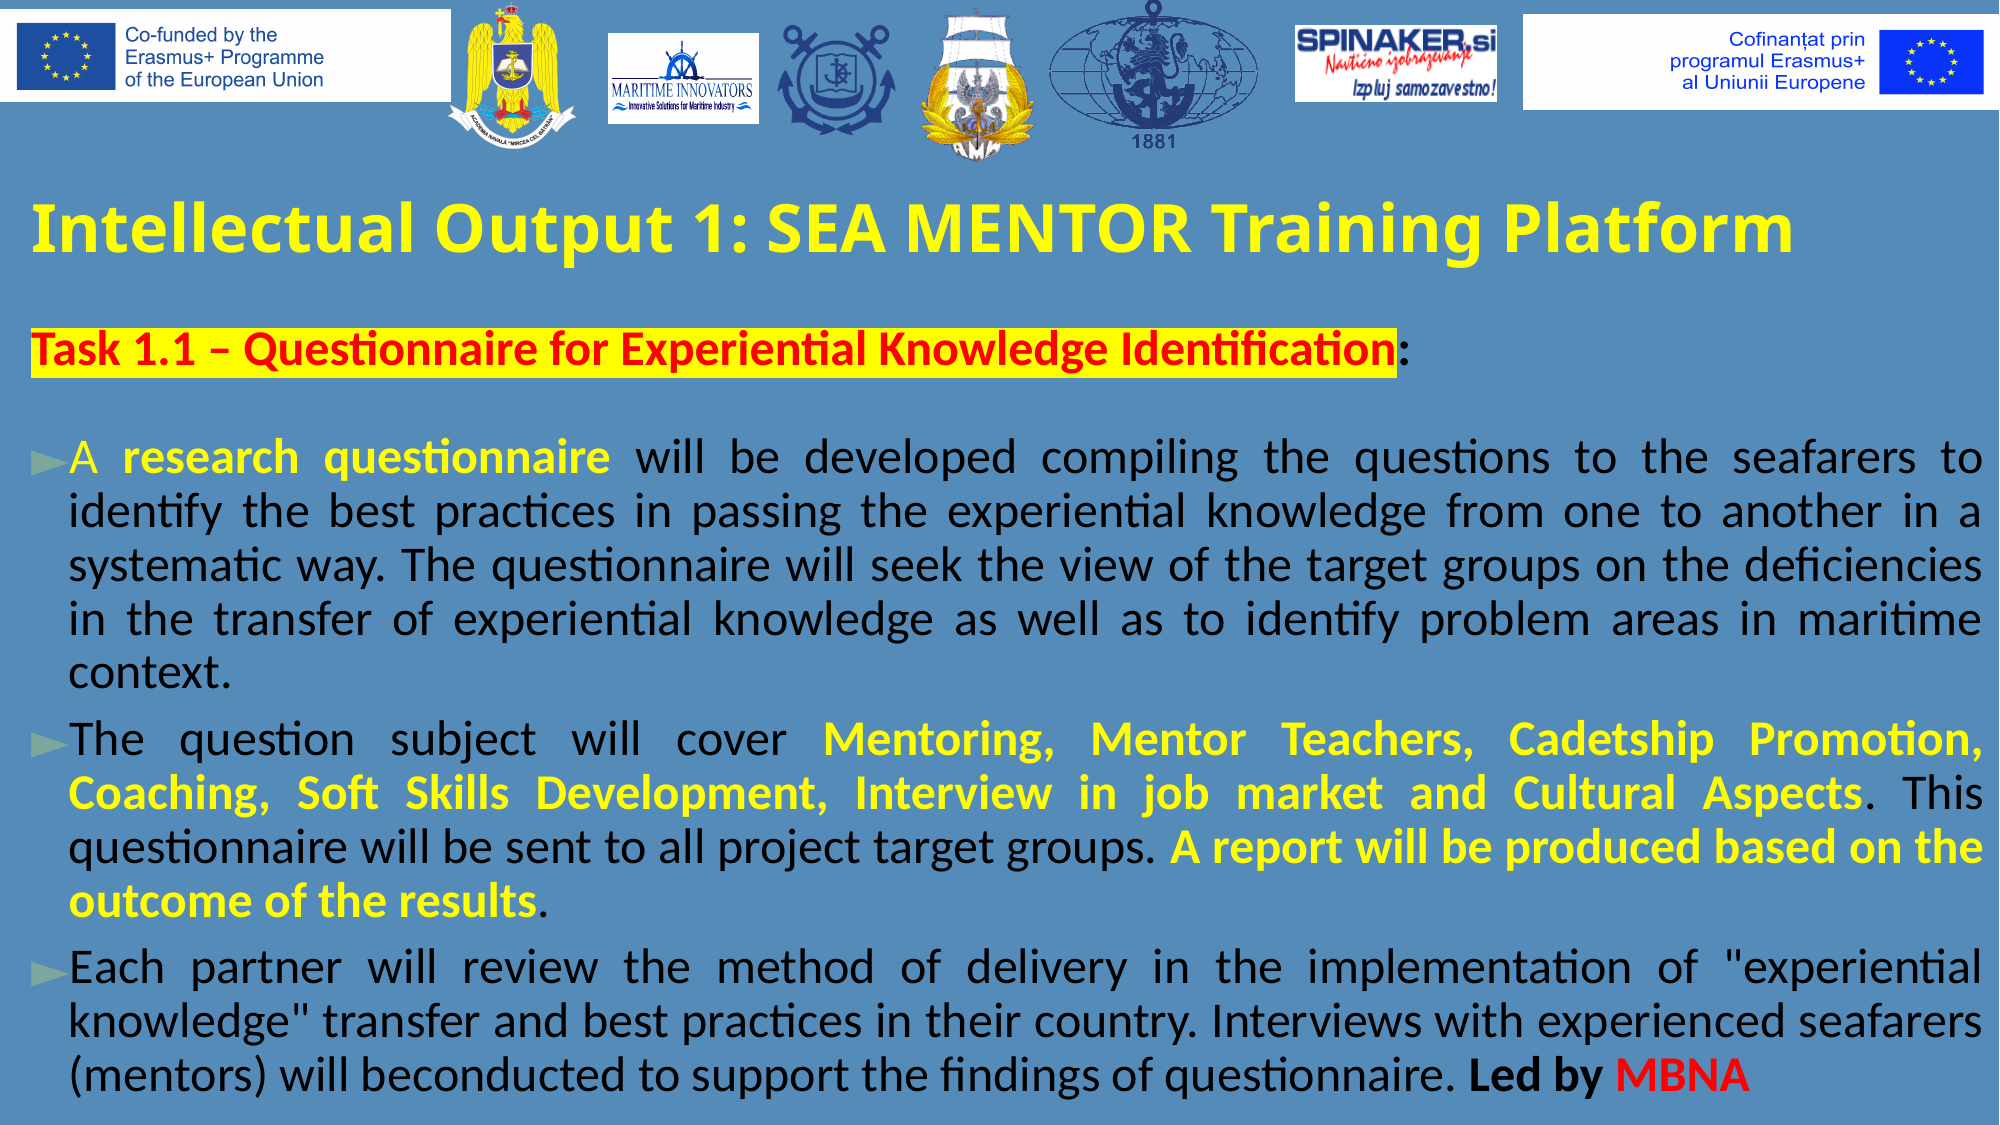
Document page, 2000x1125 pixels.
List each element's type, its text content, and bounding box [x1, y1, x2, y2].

picture [0, 2, 577, 149]
picture [608, 33, 759, 124]
list Task 1.1 – Questionnaire for Experiential Knowledge Identification: A research questionnaire will be developed compiling the questions to the seafarers to identify the best practices in passing the experiential knowledge from one to another in a systematic way. The questionnaire will seek the view of the target groups on the deficiencies in the transfer of experiential knowledge as well as to identify problem areas in maritime context. The question subject will cover Mentoring, Mentor Teachers, Cadetship Promotion, Coaching, Soft Skills Development, Interview in job market and Cultural Aspects. This questionnaire will be sent to all project target groups. A report will be produced based on the outcome of the results. Each partner will review the method of delivery in the implementation of "experiential knowledge" transfer and best practices in their country. Interviews with experienced seafarers (mentors) will beconducted to support the findings of questionnaire. Led by MBNA [16, 314, 2000, 1029]
picture [761, 24, 912, 149]
title Intellectual Output 1: SEA MENTOR Training Platform [16, 187, 1886, 348]
picture [1049, 0, 1258, 150]
picture [1294, 25, 1497, 102]
picture [913, 0, 1042, 168]
picture [1523, 14, 2000, 110]
